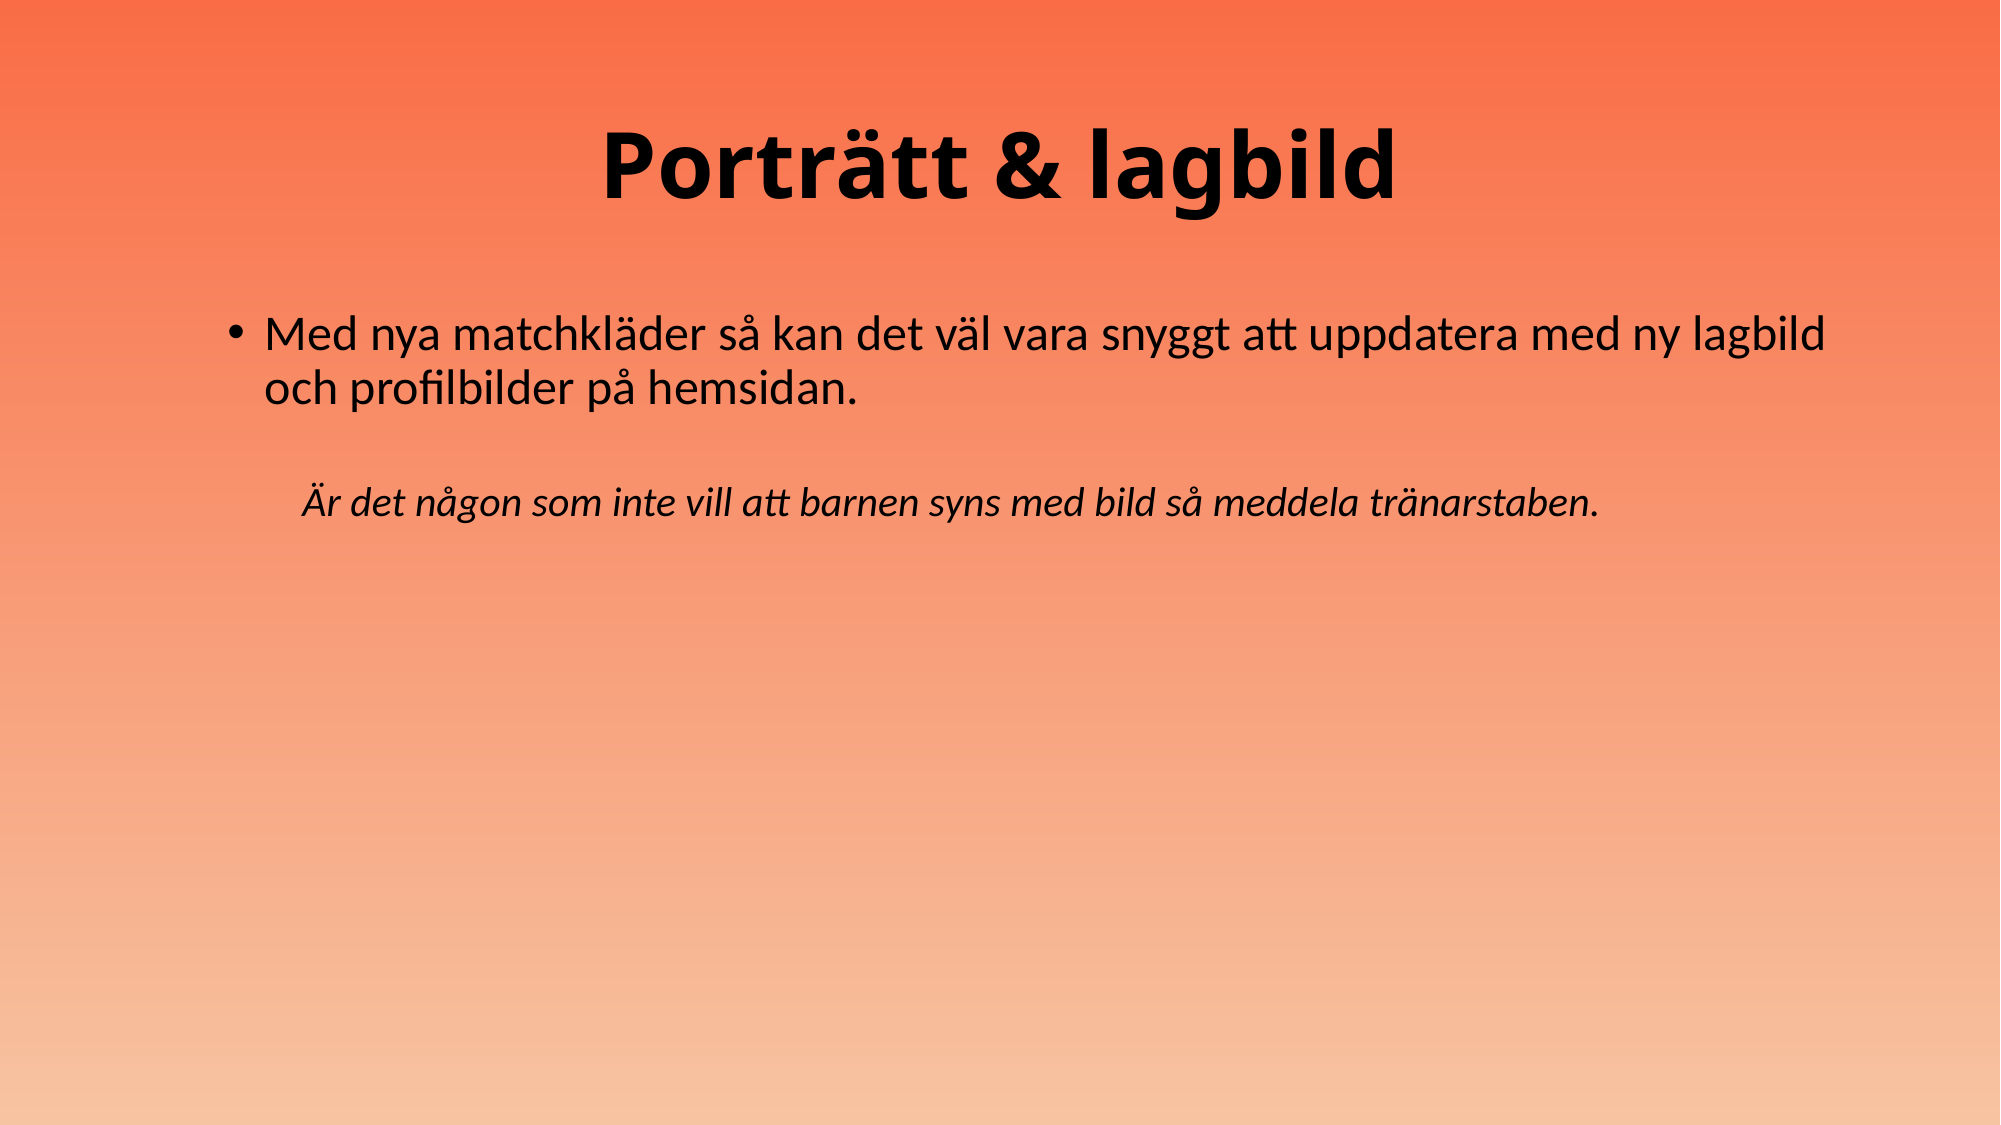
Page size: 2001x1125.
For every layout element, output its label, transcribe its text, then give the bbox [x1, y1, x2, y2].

title Porträtt & lagbild [137, 59, 1863, 278]
list Med nya matchkläder så kan det väl vara snyggt att uppdatera med ny lagbild och profilbilder på hemsidan. Är det någon som inte vill att barnen syns med bild så meddela tränarstaben. [137, 299, 1863, 1014]
